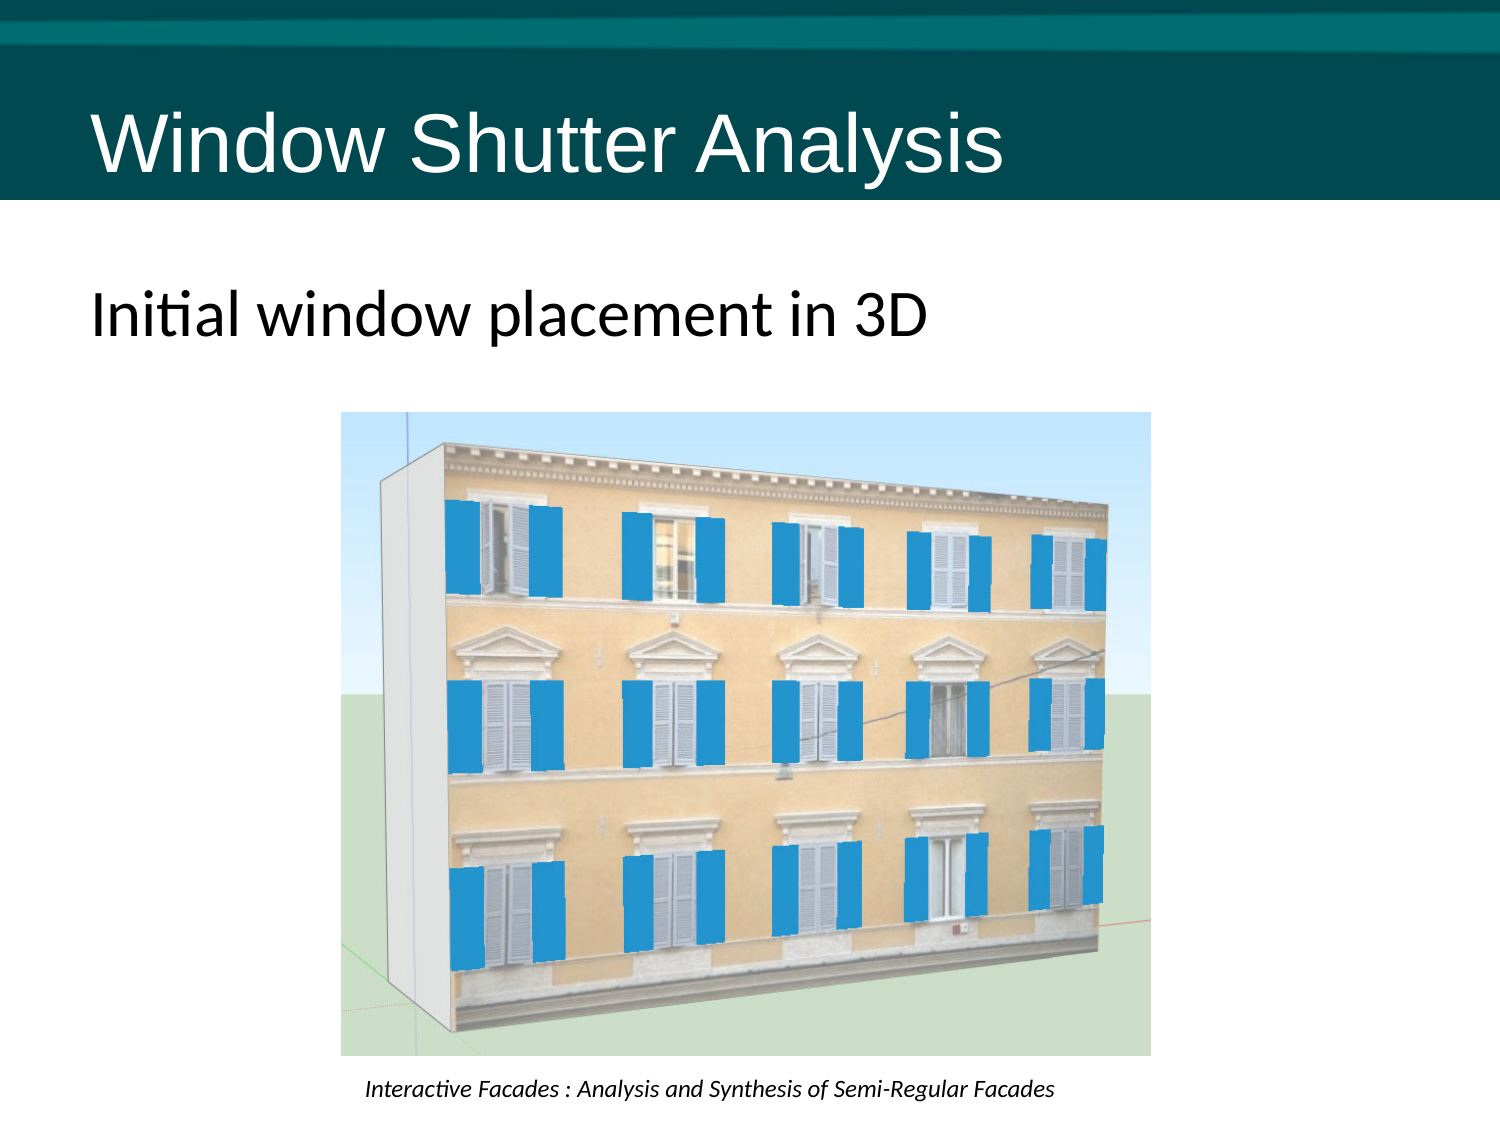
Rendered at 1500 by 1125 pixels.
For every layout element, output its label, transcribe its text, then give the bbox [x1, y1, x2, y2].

title Window Shutter Analysis [75, 45, 1425, 233]
picture [0, 0, 1500, 200]
footer Interactive Facades : Analysis and Synthesis of Semi-Regular Facades [350, 1065, 1088, 1125]
picture [341, 412, 1151, 1057]
list Initial window placement in 3D [75, 262, 1425, 1005]
